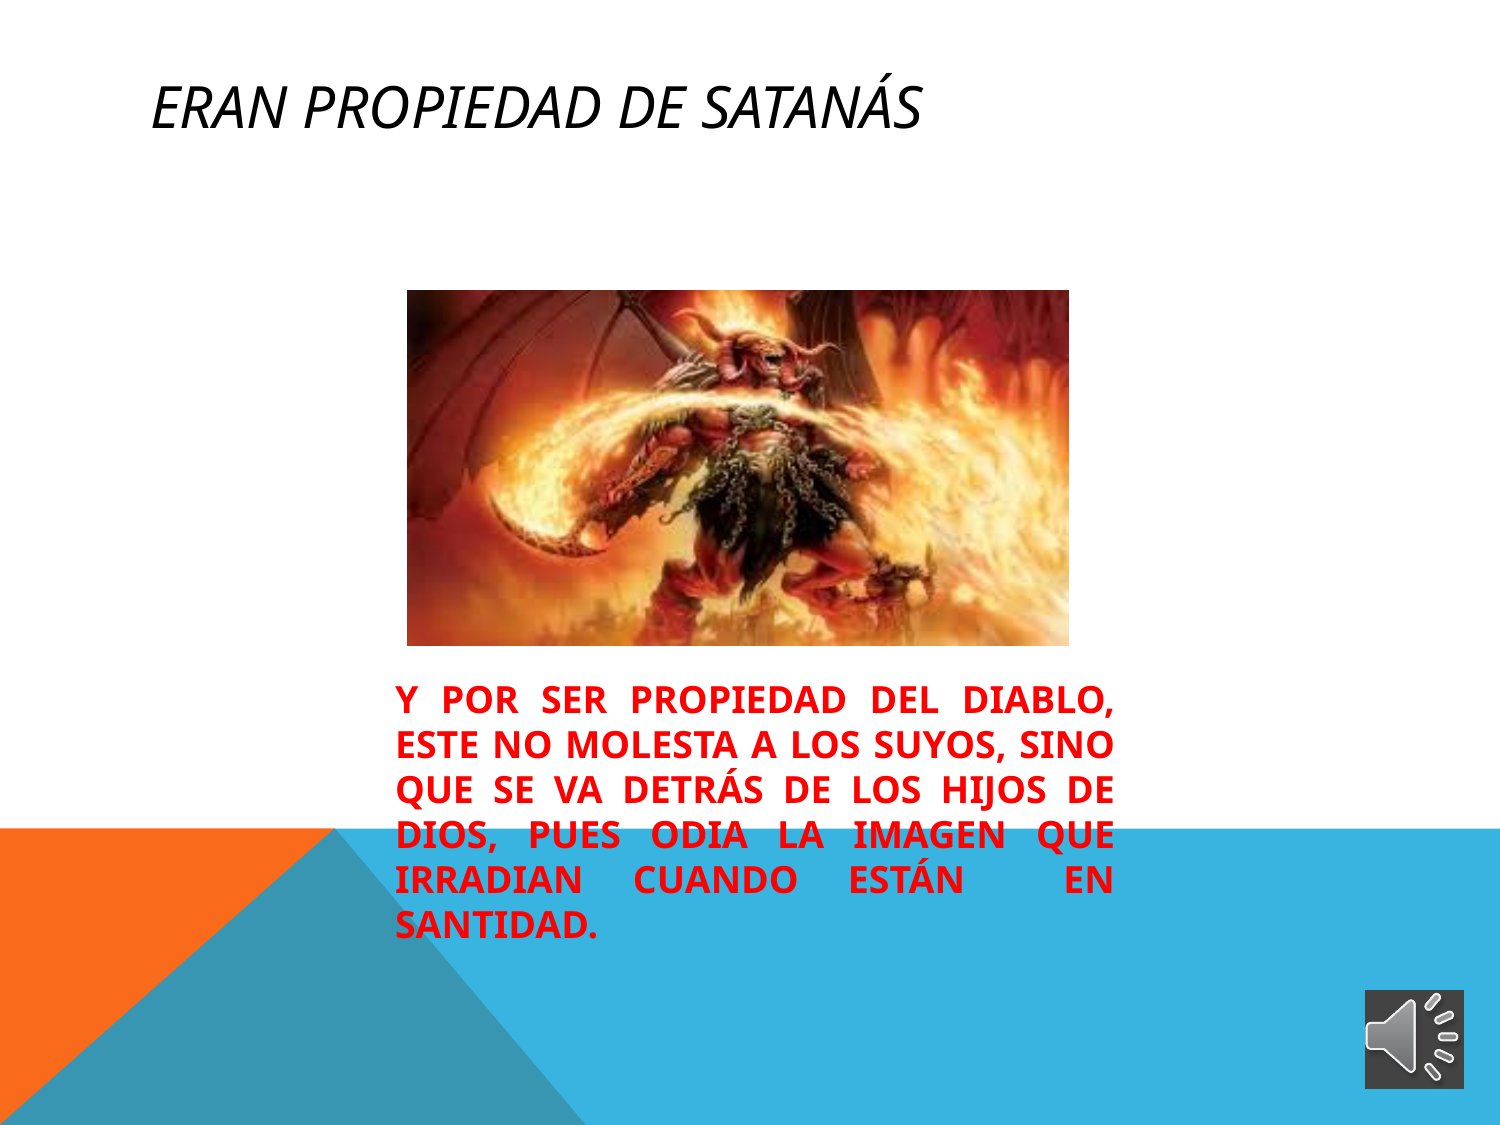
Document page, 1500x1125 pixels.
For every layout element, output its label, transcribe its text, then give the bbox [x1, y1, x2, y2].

title ERAN PROPIEDAD DE SATANÁS [135, 60, 1369, 150]
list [407, 290, 1070, 646]
text_box Y POR SER PROPIEDAD DEL DIABLO, ESTE NO MOLESTA A LOS SUYOS, SINO QUE SE VA DETRÁS DE LOS HIJOS DE DIOS, PUES ODIA LA IMAGEN QUE IRRADIAN CUANDO ESTÁN EN SANTIDAD. [380, 668, 1131, 954]
picture [1364, 989, 1465, 1090]
